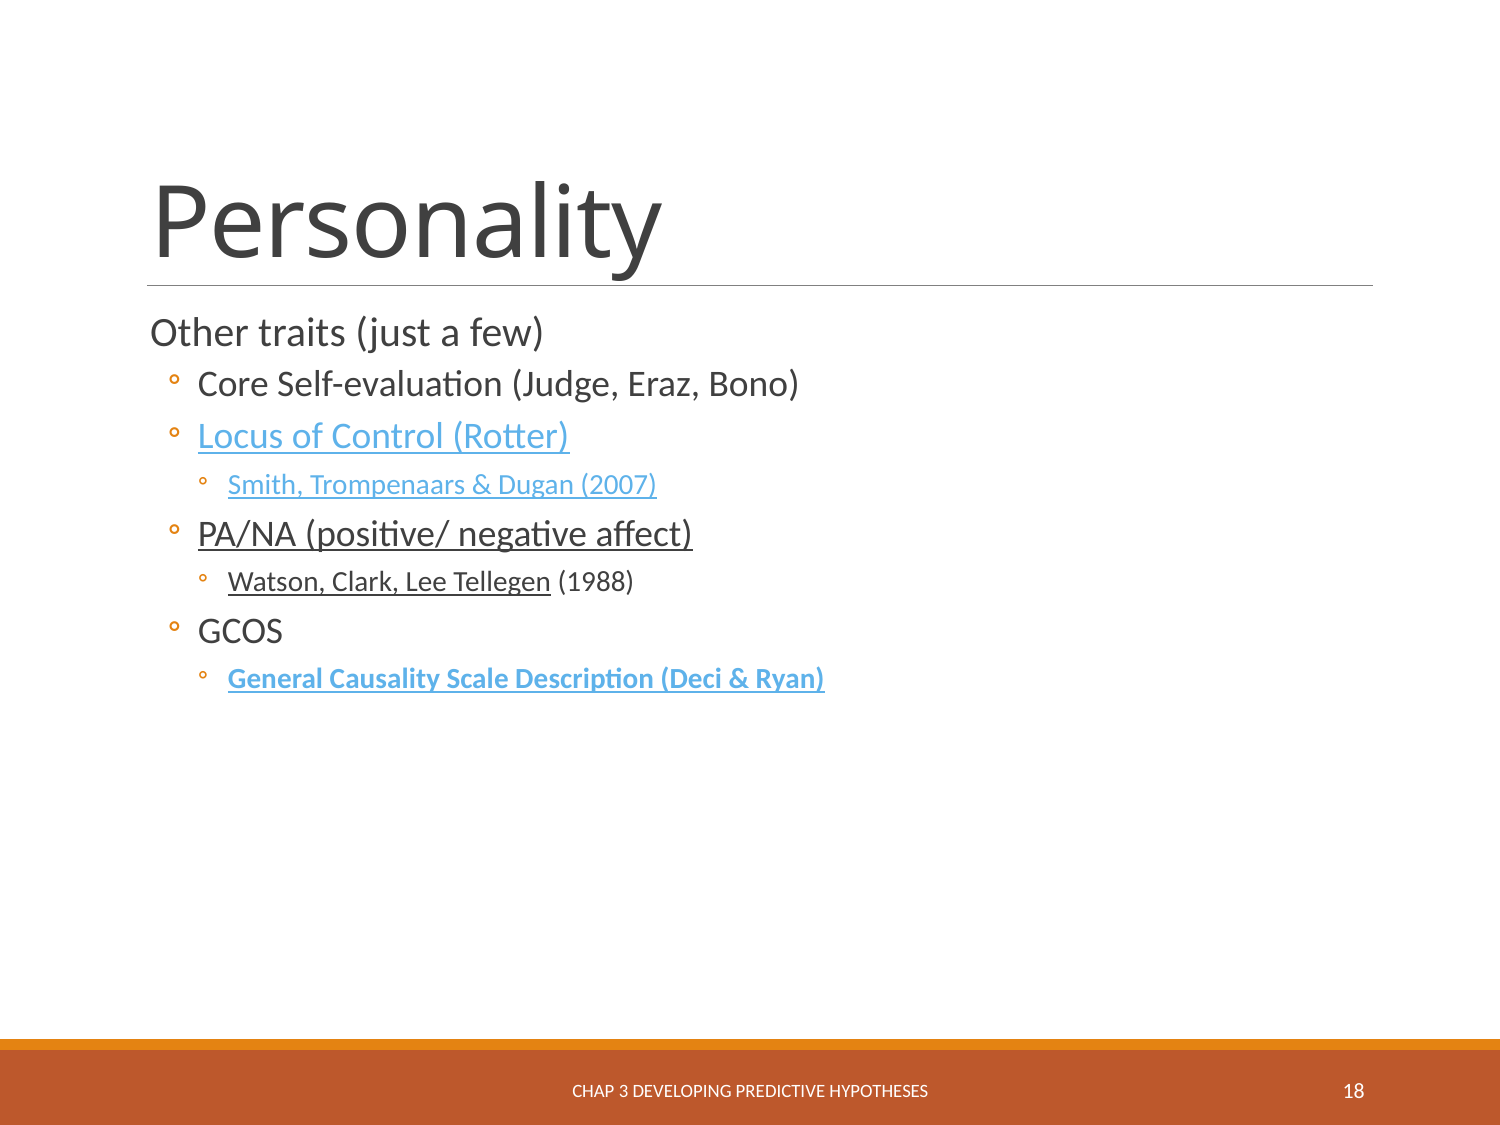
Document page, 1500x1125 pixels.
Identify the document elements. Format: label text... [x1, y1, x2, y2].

title Personality [135, 47, 1373, 285]
footer Chap 3 Developing Predictive Hypotheses [453, 1059, 1047, 1120]
slide_number 18 [1218, 1059, 1380, 1120]
list Other traits (just a few) Core Self-evaluation (Judge, Eraz, Bono) Locus of Control (Rotter) Smith, Trompenaars & Dugan (2007) PA/NA (positive/ negative affect) Watson, Clark, Lee Tellegen (1988) GCOS General Causality Scale Description (Deci & Ryan) [135, 302, 1373, 963]
